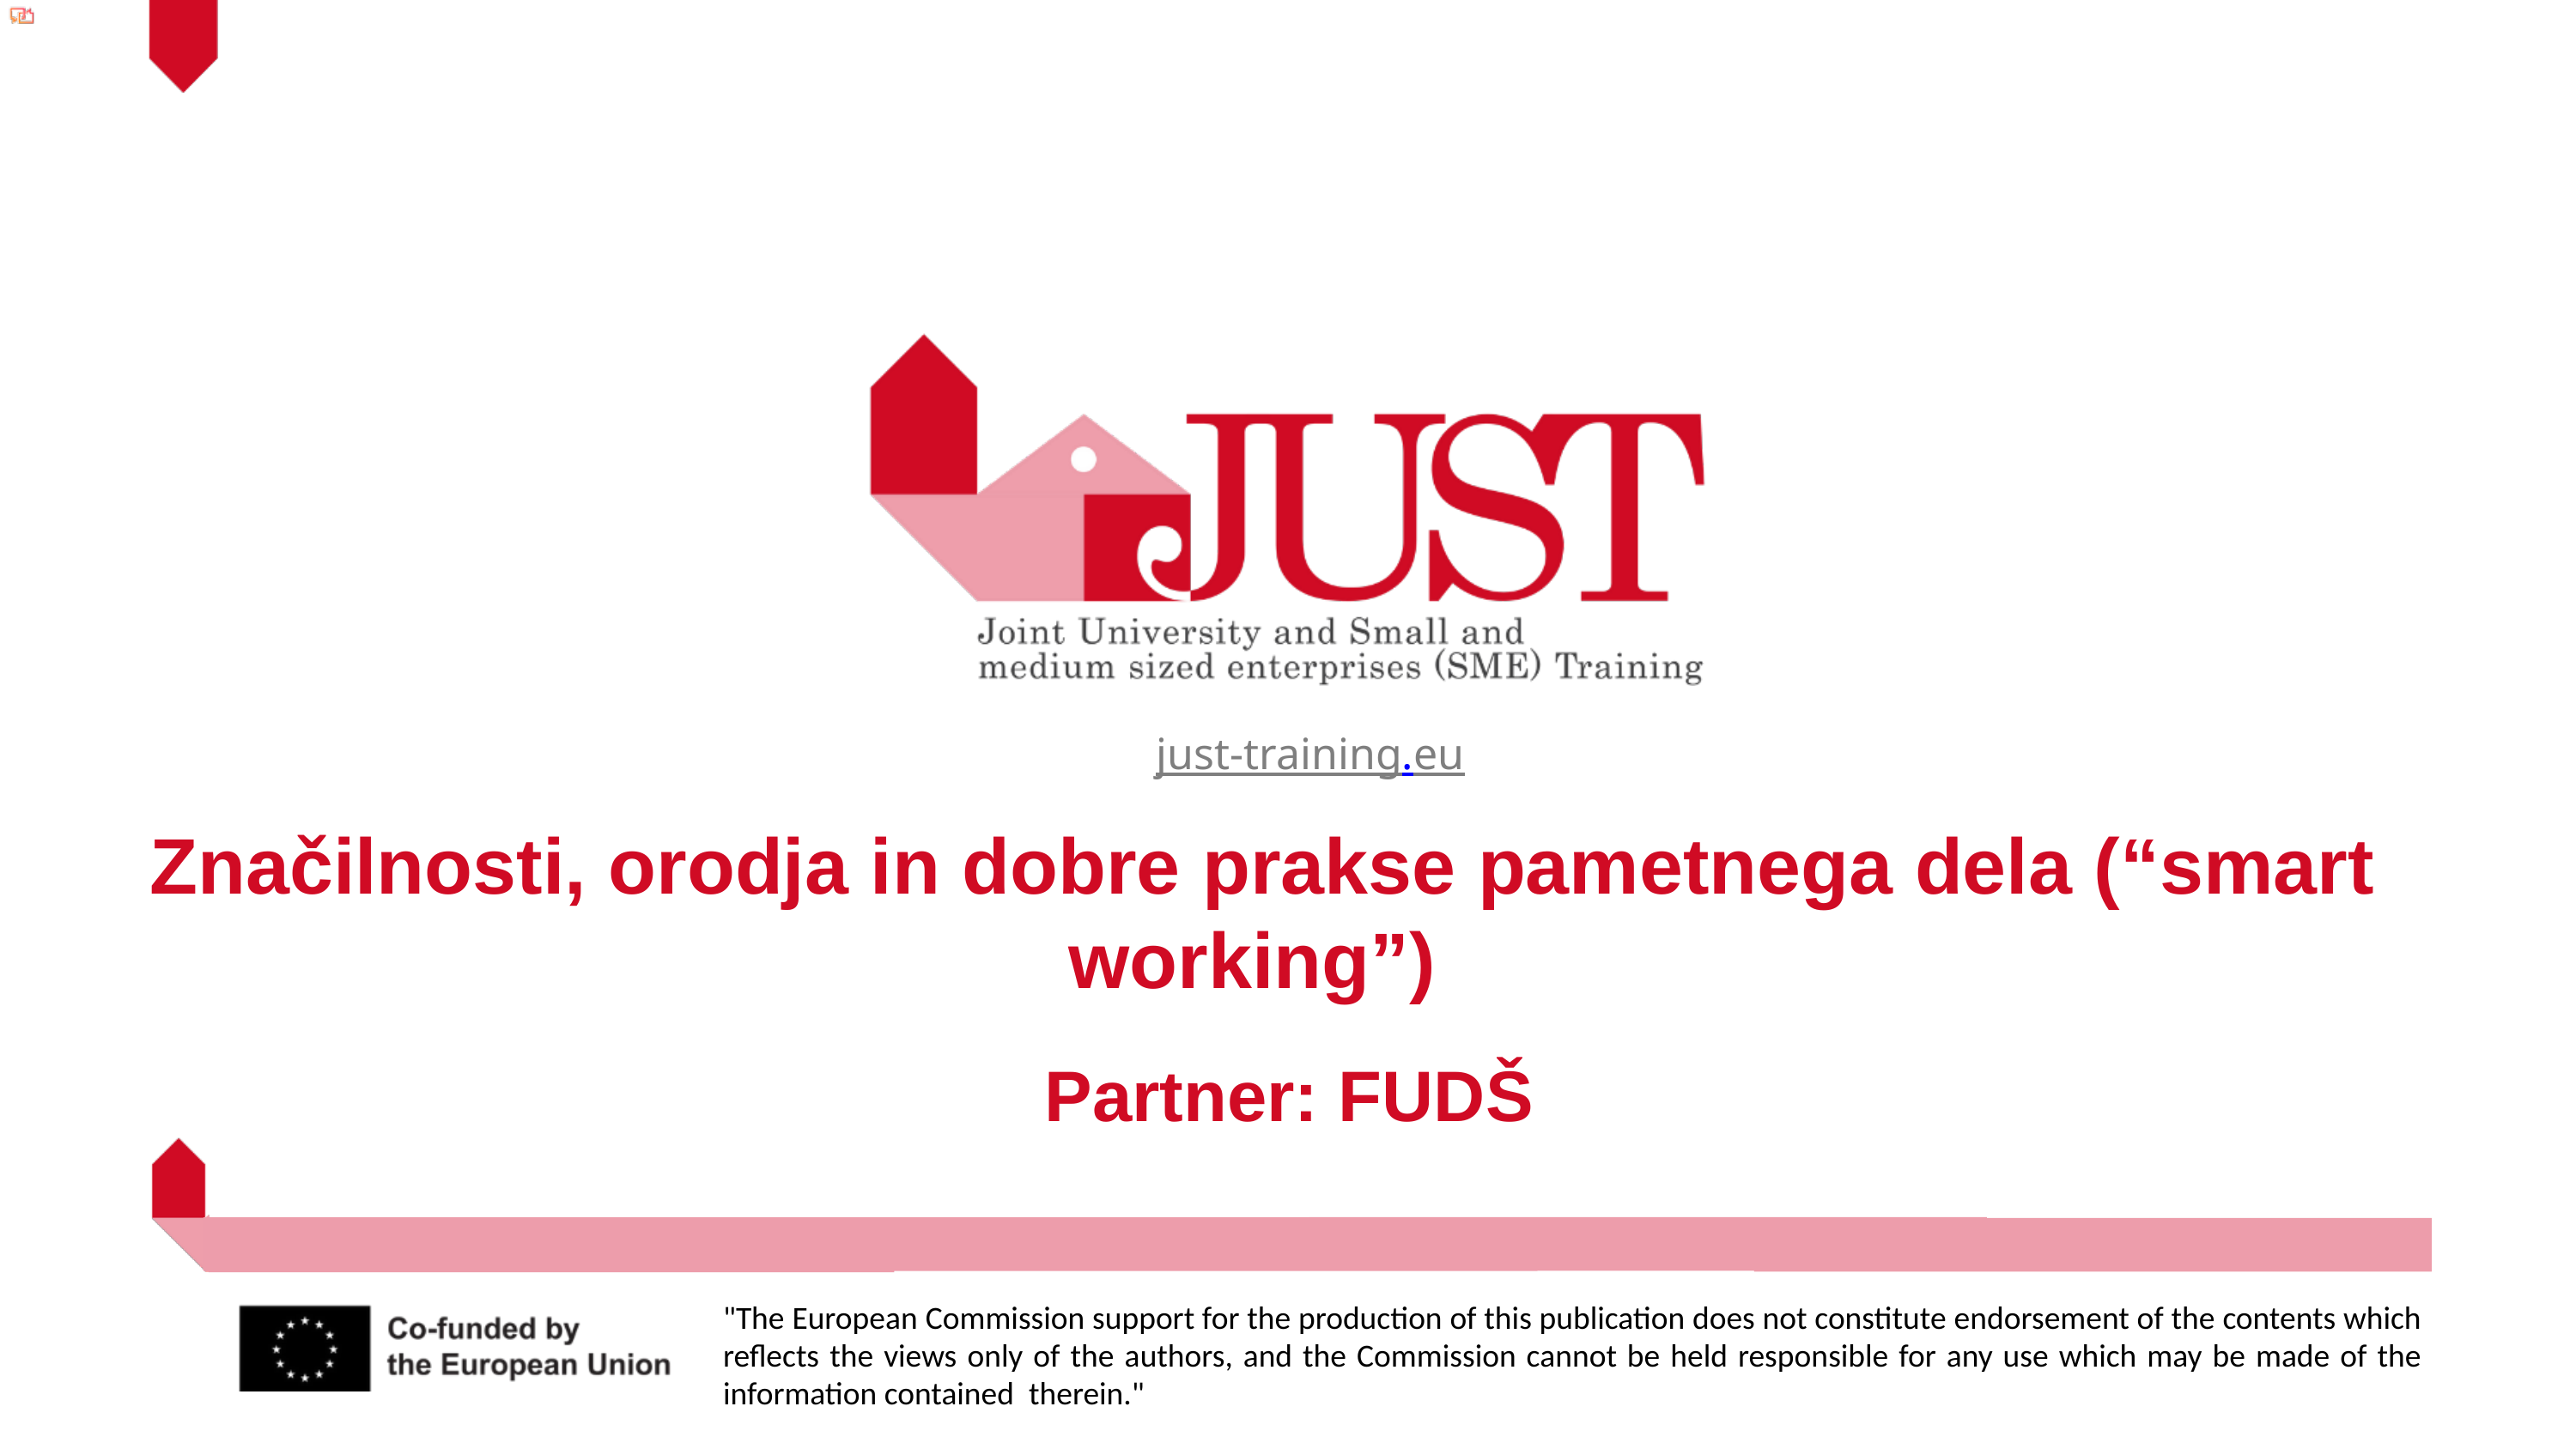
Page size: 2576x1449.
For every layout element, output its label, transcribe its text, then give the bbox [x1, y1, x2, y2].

picture [0, 4, 45, 31]
text_box just-training.eu [1154, 724, 1486, 785]
picture [855, 324, 1720, 705]
picture [233, 1300, 702, 1391]
text_box Partner: FUDŠ [400, 1044, 2176, 1143]
picture [144, 1133, 210, 1287]
picture [144, 0, 228, 100]
text_box Značilnosti, orodja in dobre prakse pametnega dela (“smart working”) [0, 809, 2527, 1011]
